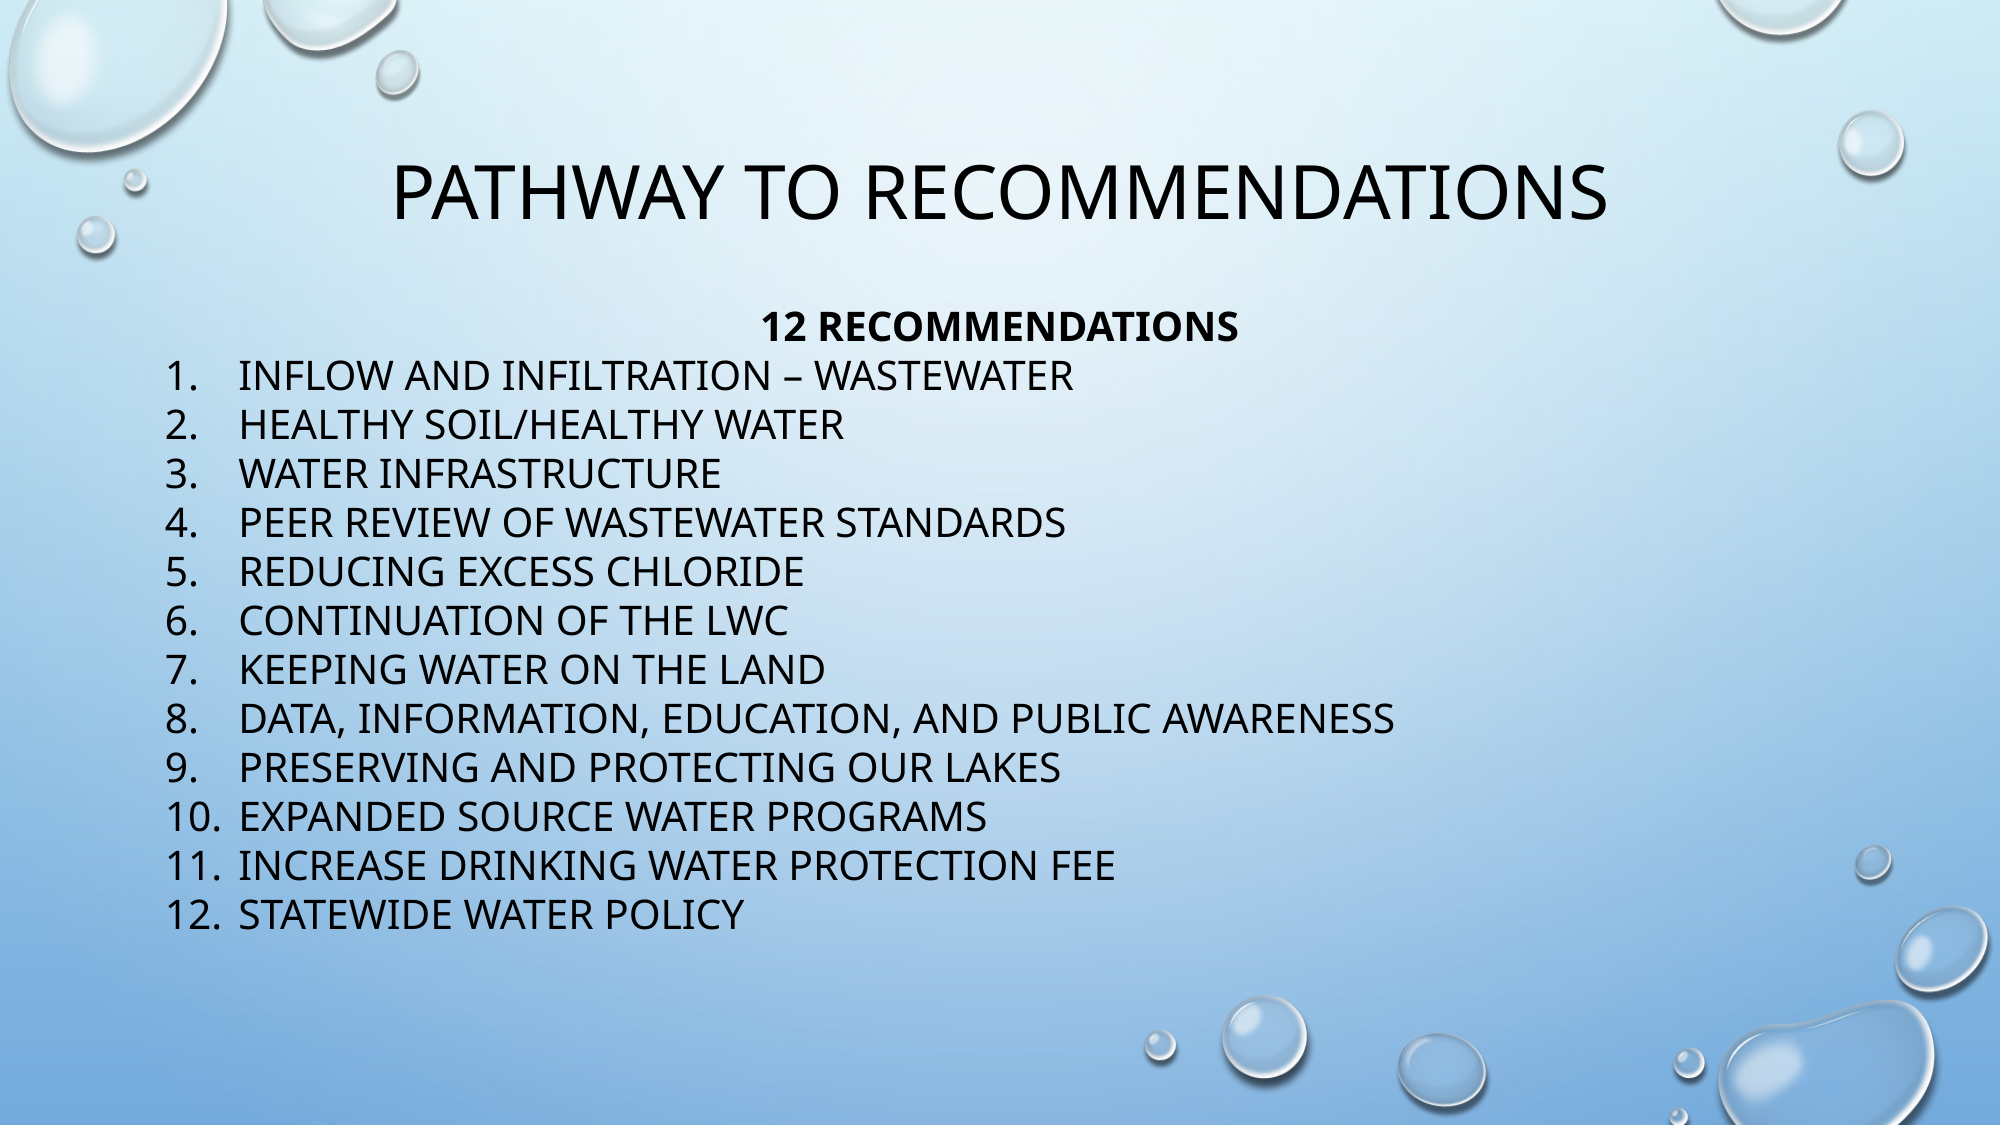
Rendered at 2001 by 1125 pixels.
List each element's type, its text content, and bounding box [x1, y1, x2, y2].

title Pathway to recommendations [149, 101, 1851, 289]
list 12 recommendations Inflow and infiltration – wastewater Healthy soil/healthy water Water infrastructure Peer review of wastewater standards Reducing excess chloride Continuation of the lwc Keeping water on the land Data, information, education, and public awareness Preserving and protecting our lakes Expanded source water programs Increase drinking water protection fee Statewide water policy [149, 292, 1850, 950]
picture [0, 0, 2000, 1125]
